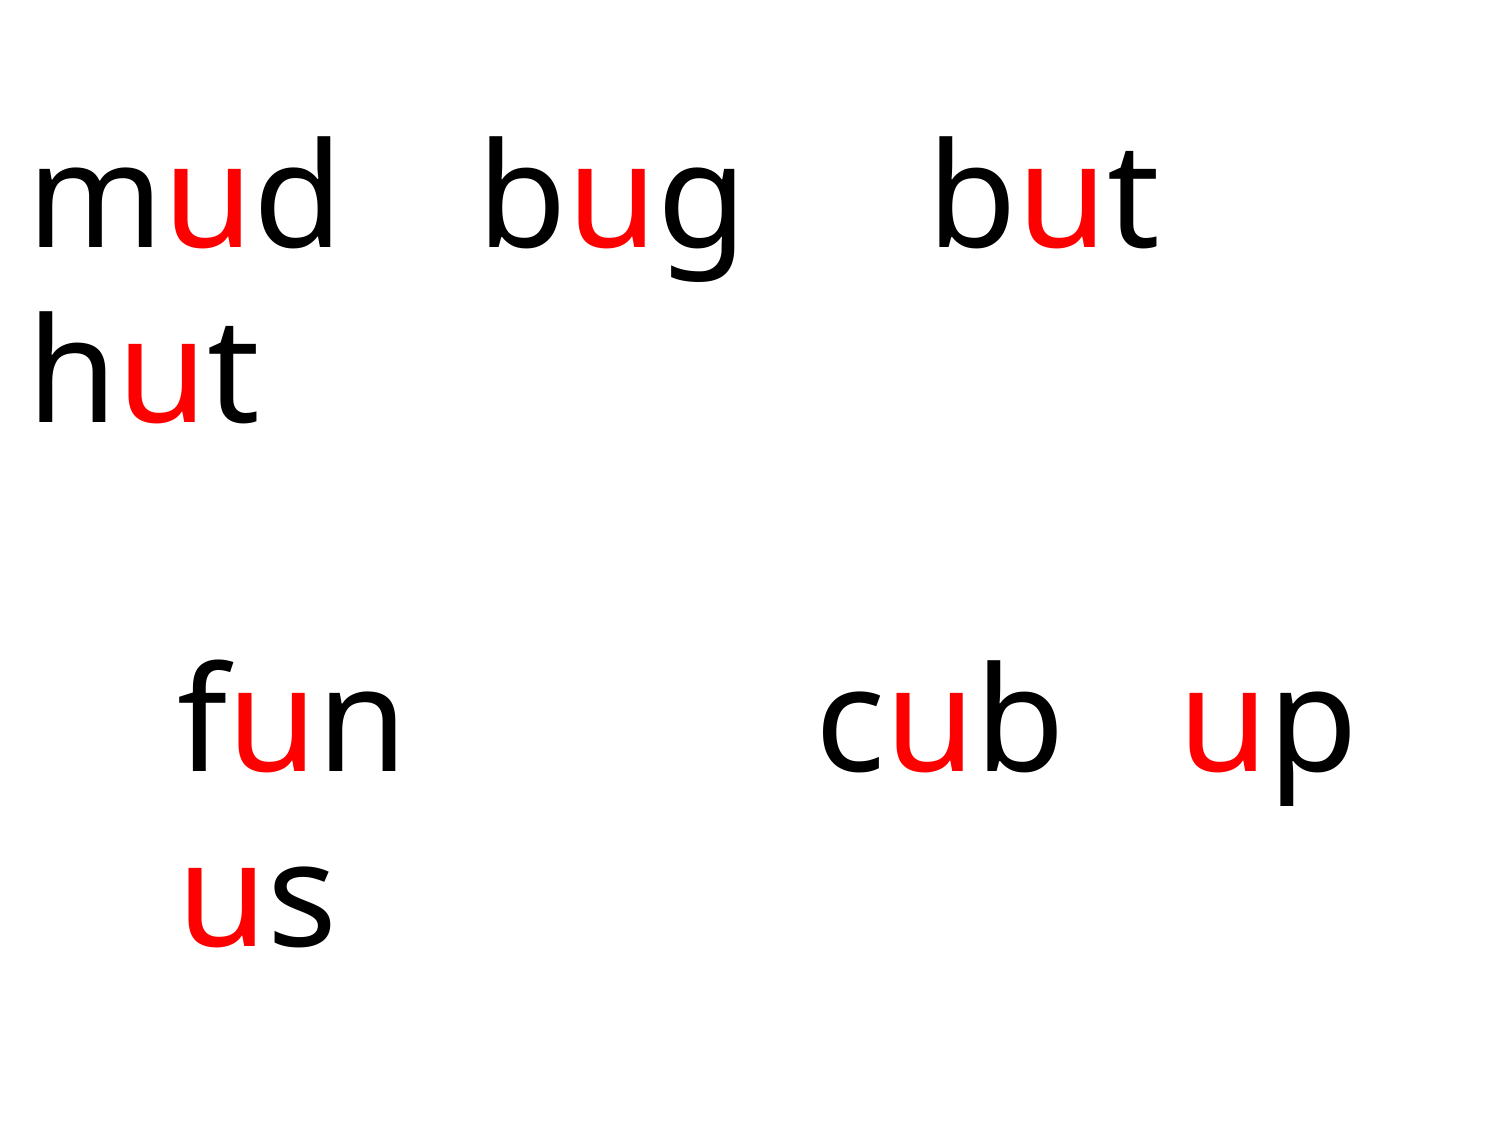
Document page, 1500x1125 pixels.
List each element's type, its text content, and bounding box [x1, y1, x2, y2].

text_box mud bug but hut fun cub up us du [12, 93, 1487, 1125]
